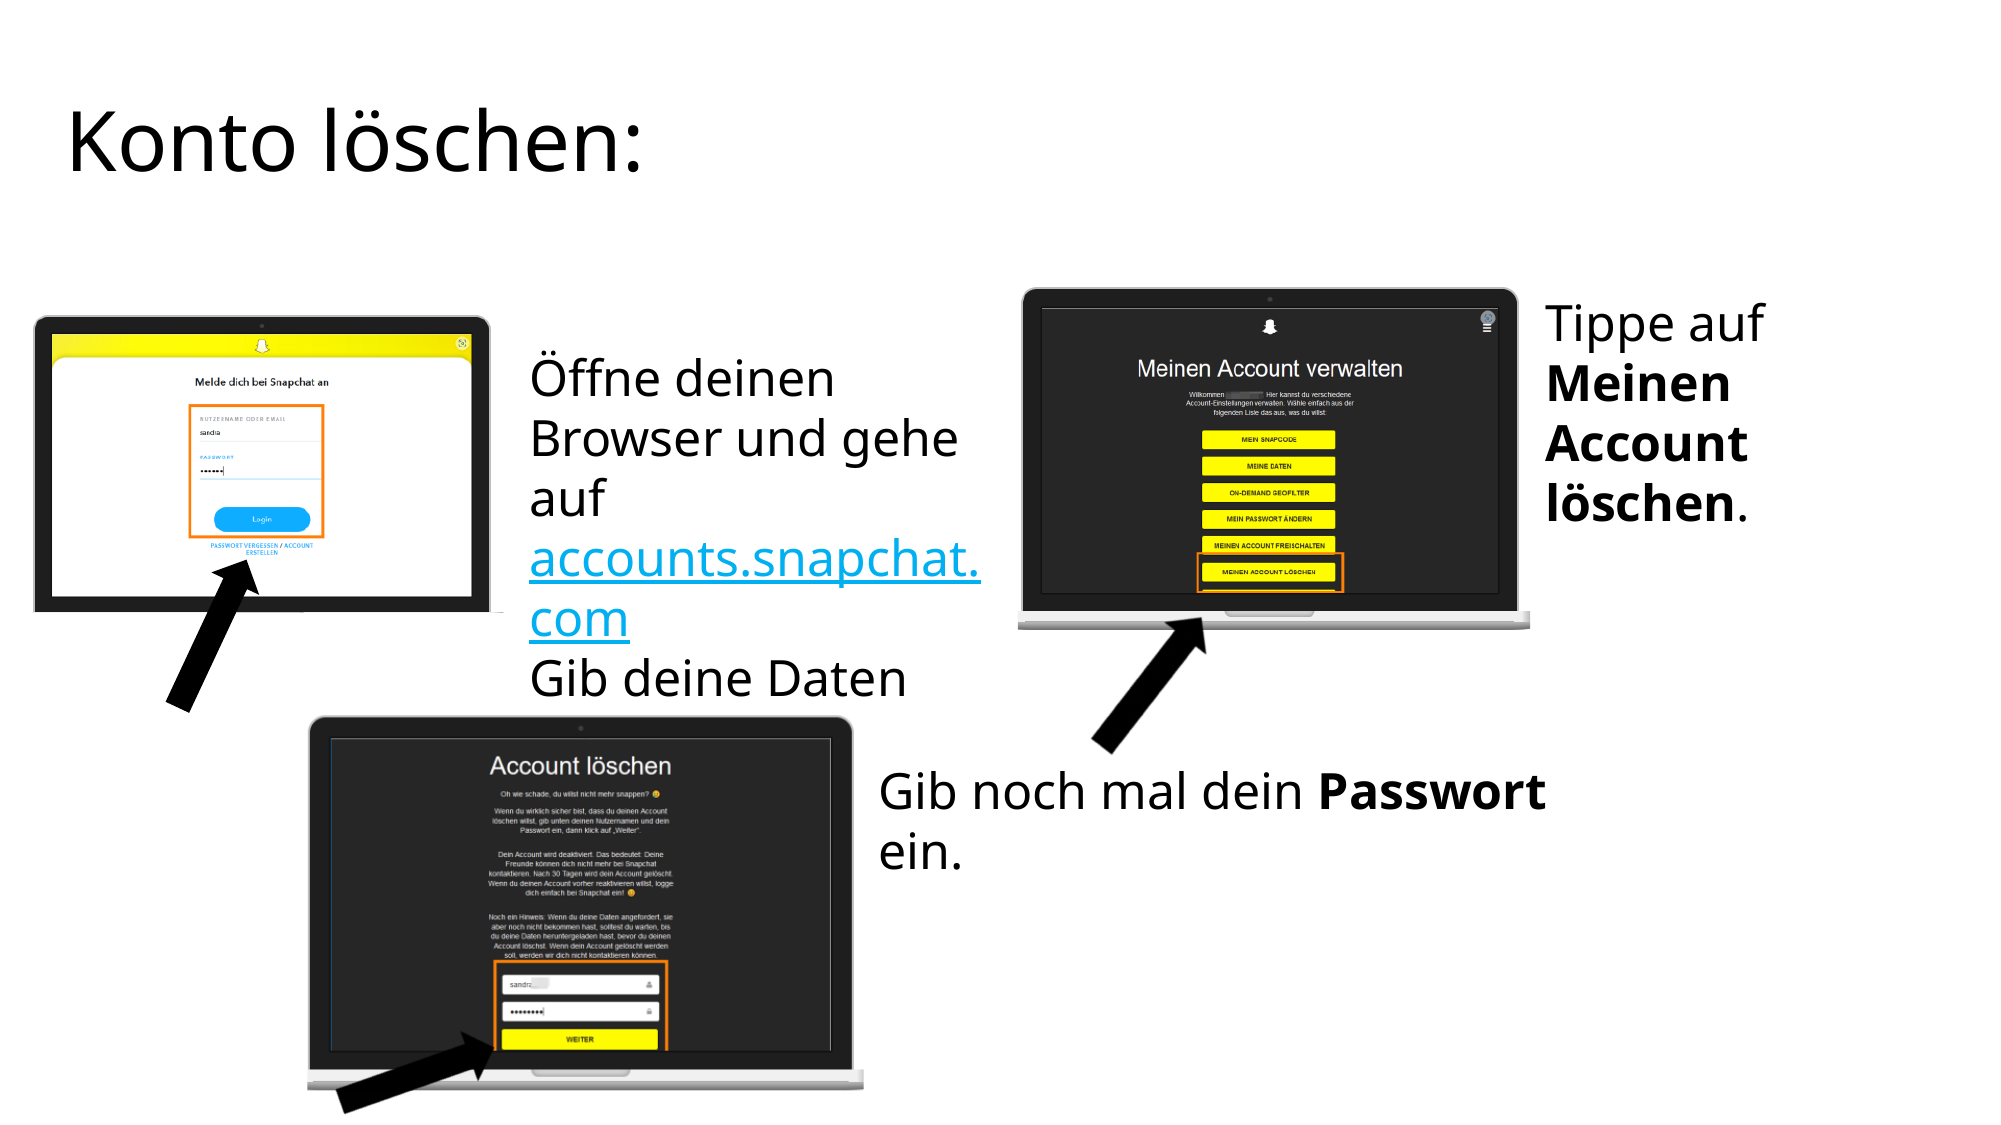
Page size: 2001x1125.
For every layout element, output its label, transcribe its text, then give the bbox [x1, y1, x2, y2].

text_box Konto löschen: [50, 81, 679, 196]
text_box Öffne deinen Browser und gehe auf accounts.snapchat.com Gib deine Daten ein. [514, 339, 1000, 751]
text_box Tippe auf Meinen Account löschen. [1531, 283, 1959, 539]
text_box Gib noch mal dein Passwort ein. [864, 751, 1624, 887]
picture [31, 311, 504, 613]
picture [1017, 283, 1531, 806]
picture [307, 711, 864, 1125]
text_box [165, 613, 236, 713]
